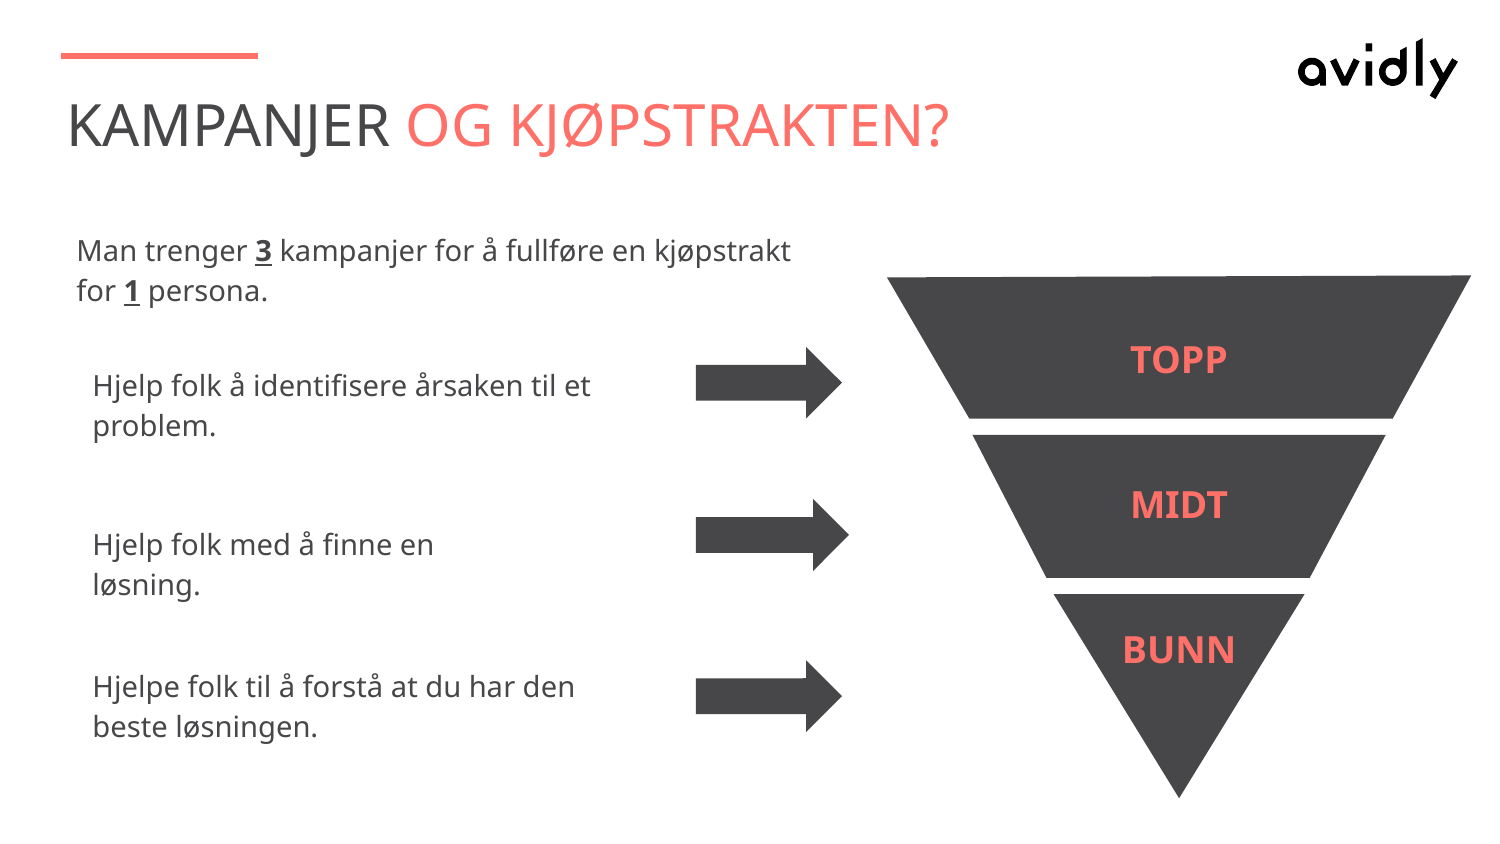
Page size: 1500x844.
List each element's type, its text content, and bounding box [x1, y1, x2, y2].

picture [1268, 20, 1487, 115]
list Hjelpe folk til å forstå at du har den beste løsningen. [77, 647, 594, 720]
text_box [695, 499, 850, 571]
list Hjelp folk å identifisere årsaken til et problem. [77, 346, 624, 419]
text_box TOPP [1067, 321, 1291, 402]
text_box [695, 346, 842, 419]
list Hjelp folk med å finne en løsning. [77, 506, 562, 578]
title KAMPANJER OG KJØPSTRAKTEN? [51, 72, 1449, 167]
text_box BUNN [1067, 611, 1291, 692]
list Man trenger 3 kampanjer for å fullføre en kjøpstrakt for 1 persona. [61, 211, 833, 318]
text_box [886, 275, 1472, 419]
text_box [1113, 692, 1245, 799]
text_box [695, 660, 843, 732]
text_box MIDT [1067, 466, 1291, 547]
text_box [1053, 594, 1305, 617]
text_box [972, 434, 1386, 578]
